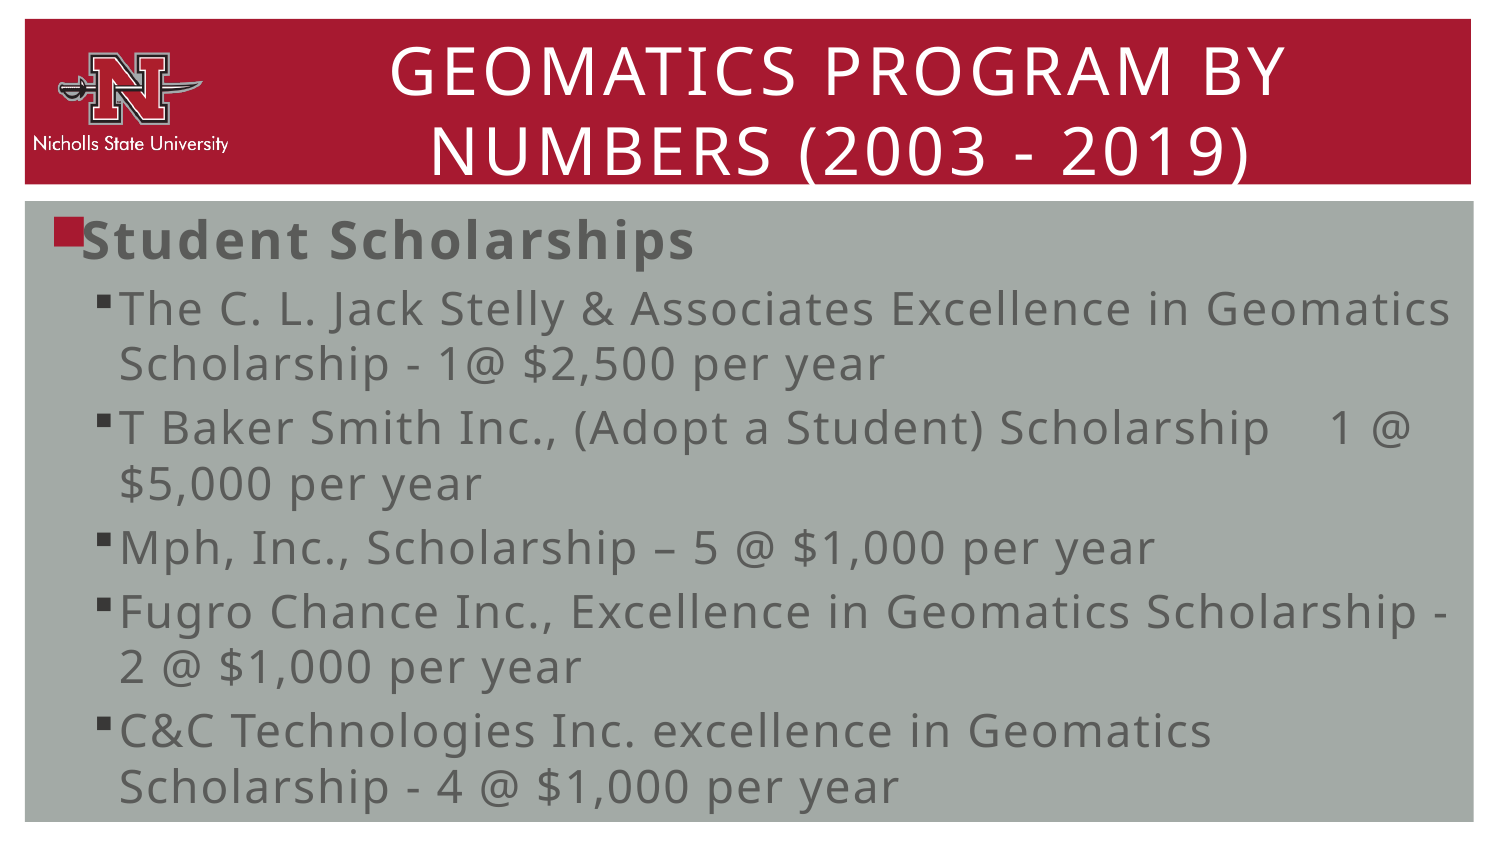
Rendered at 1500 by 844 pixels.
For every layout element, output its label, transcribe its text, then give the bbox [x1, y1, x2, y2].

title GEOMATICS Program BY Numbers (2003 - 2019) [242, 43, 1438, 174]
list Student Scholarships The C. L. Jack Stelly & Associates Excellence in Geomatics Scholarship - 1@ $2,500 per year T Baker Smith Inc., (Adopt a Student) Scholarship 1 @ $5,000 per year Mph, Inc., Scholarship – 5 @ $1,000 per year Fugro Chance Inc., Excellence in Geomatics Scholarship - 2 @ $1,000 per year C&C Technologies Inc. excellence in Geomatics Scholarship - 4 @ $1,000 per year [27, 199, 1474, 823]
